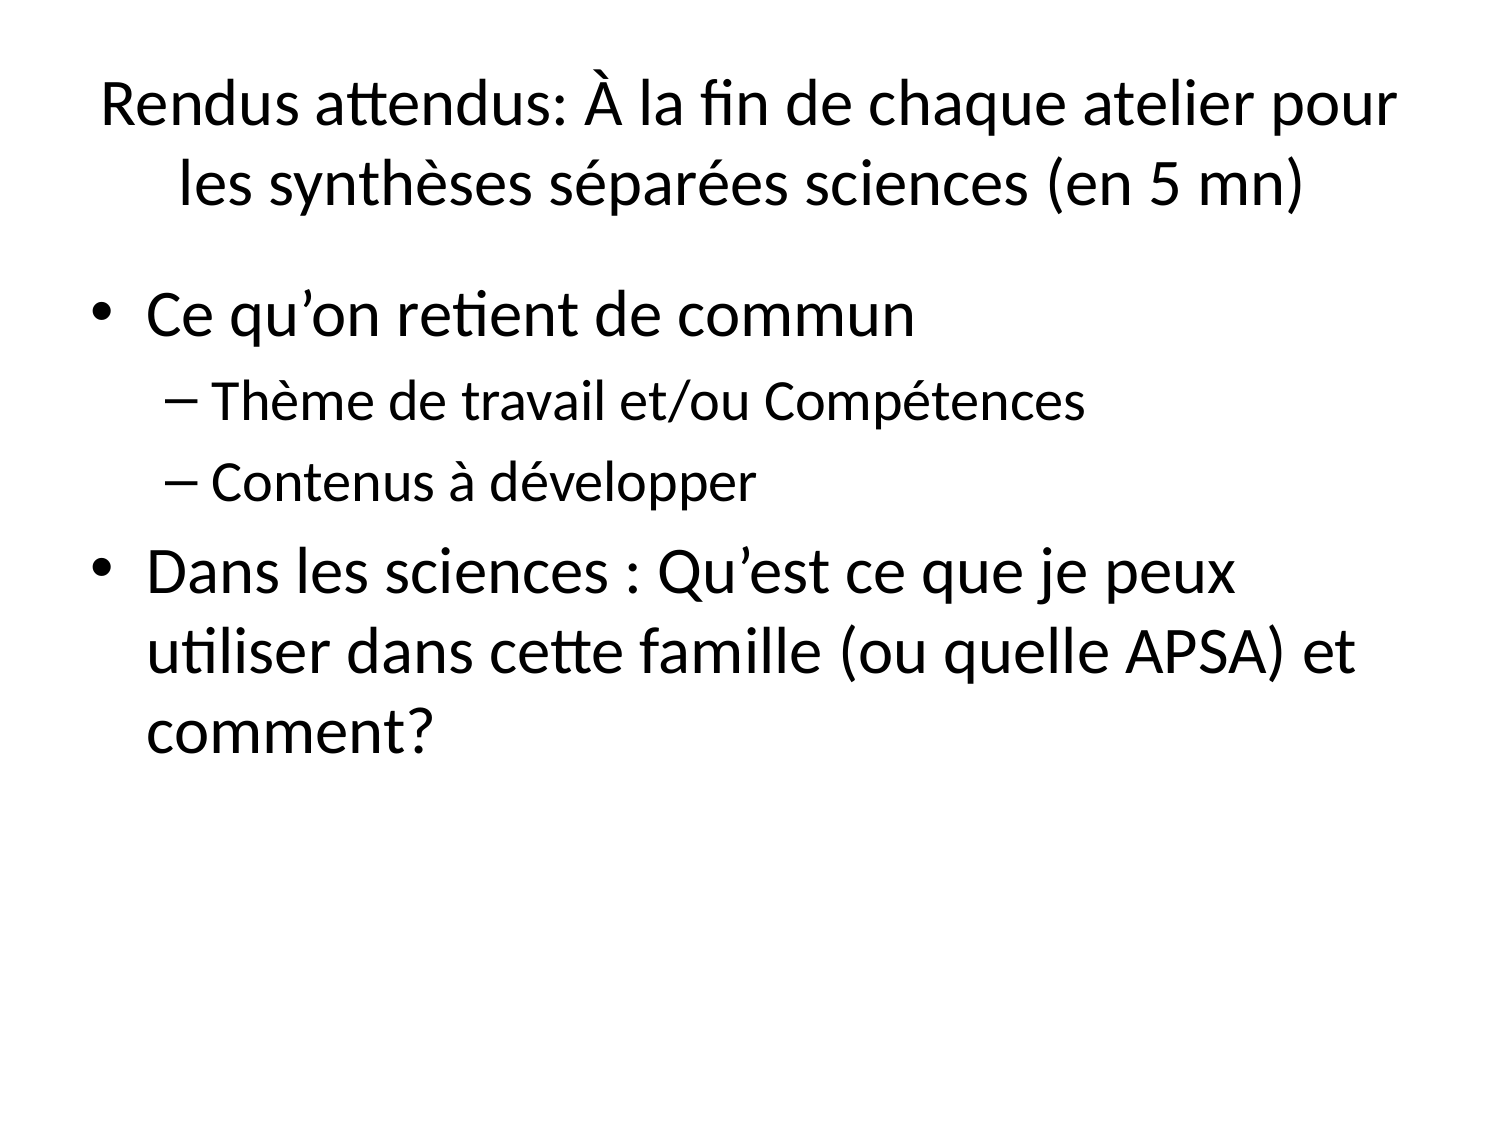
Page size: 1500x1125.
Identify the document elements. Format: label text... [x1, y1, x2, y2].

list Ce qu’on retient de commun Thème de travail et/ou Compétences Contenus à développer Dans les sciences : Qu’est ce que je peux utiliser dans cette famille (ou quelle APSA) et comment? [75, 262, 1425, 1005]
title Rendus attendus: À la fin de chaque atelier pour les synthèses séparées sciences (en 5 mn) [75, 45, 1425, 233]
